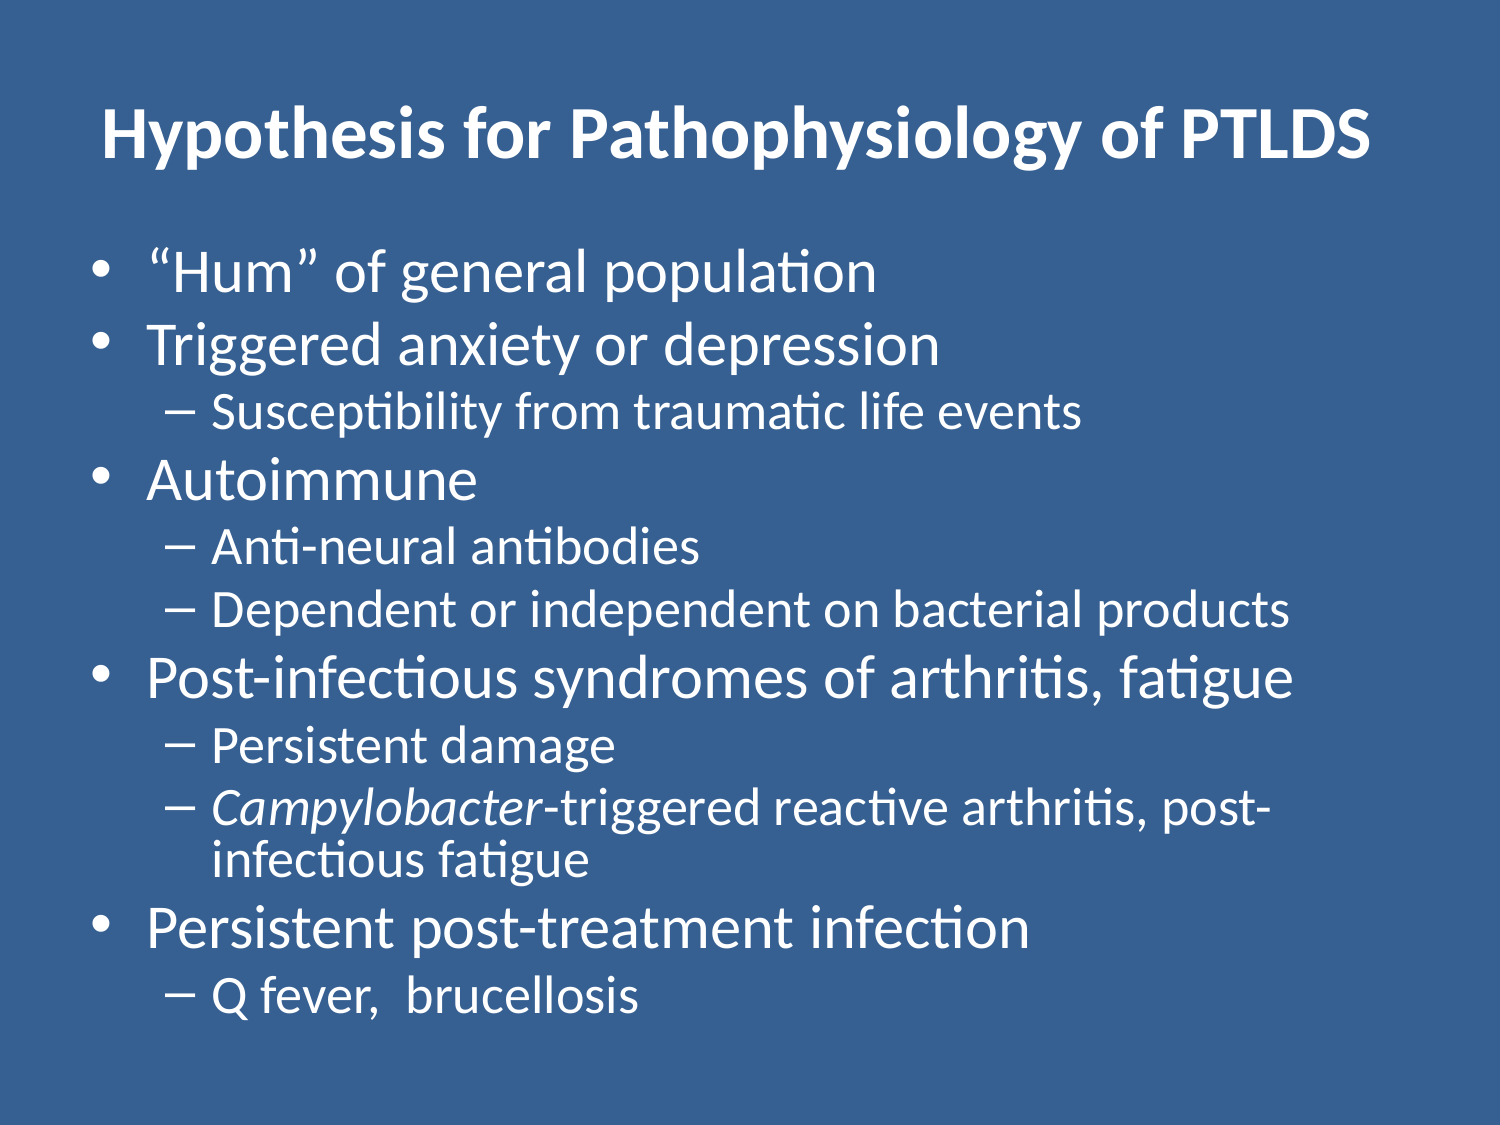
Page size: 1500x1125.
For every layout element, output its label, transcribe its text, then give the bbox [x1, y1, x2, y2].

list “Hum” of general population Triggered anxiety or depression Susceptibility from traumatic life events Autoimmune Anti-neural antibodies Dependent or independent on bacterial products Post-infectious syndromes of arthritis, fatigue Persistent damage Campylobacter-triggered reactive arthritis, post-infectious fatigue Persistent post-treatment infection Q fever, brucellosis [75, 237, 1425, 1075]
title Hypothesis for Pathophysiology of PTLDS [50, 50, 1425, 208]
